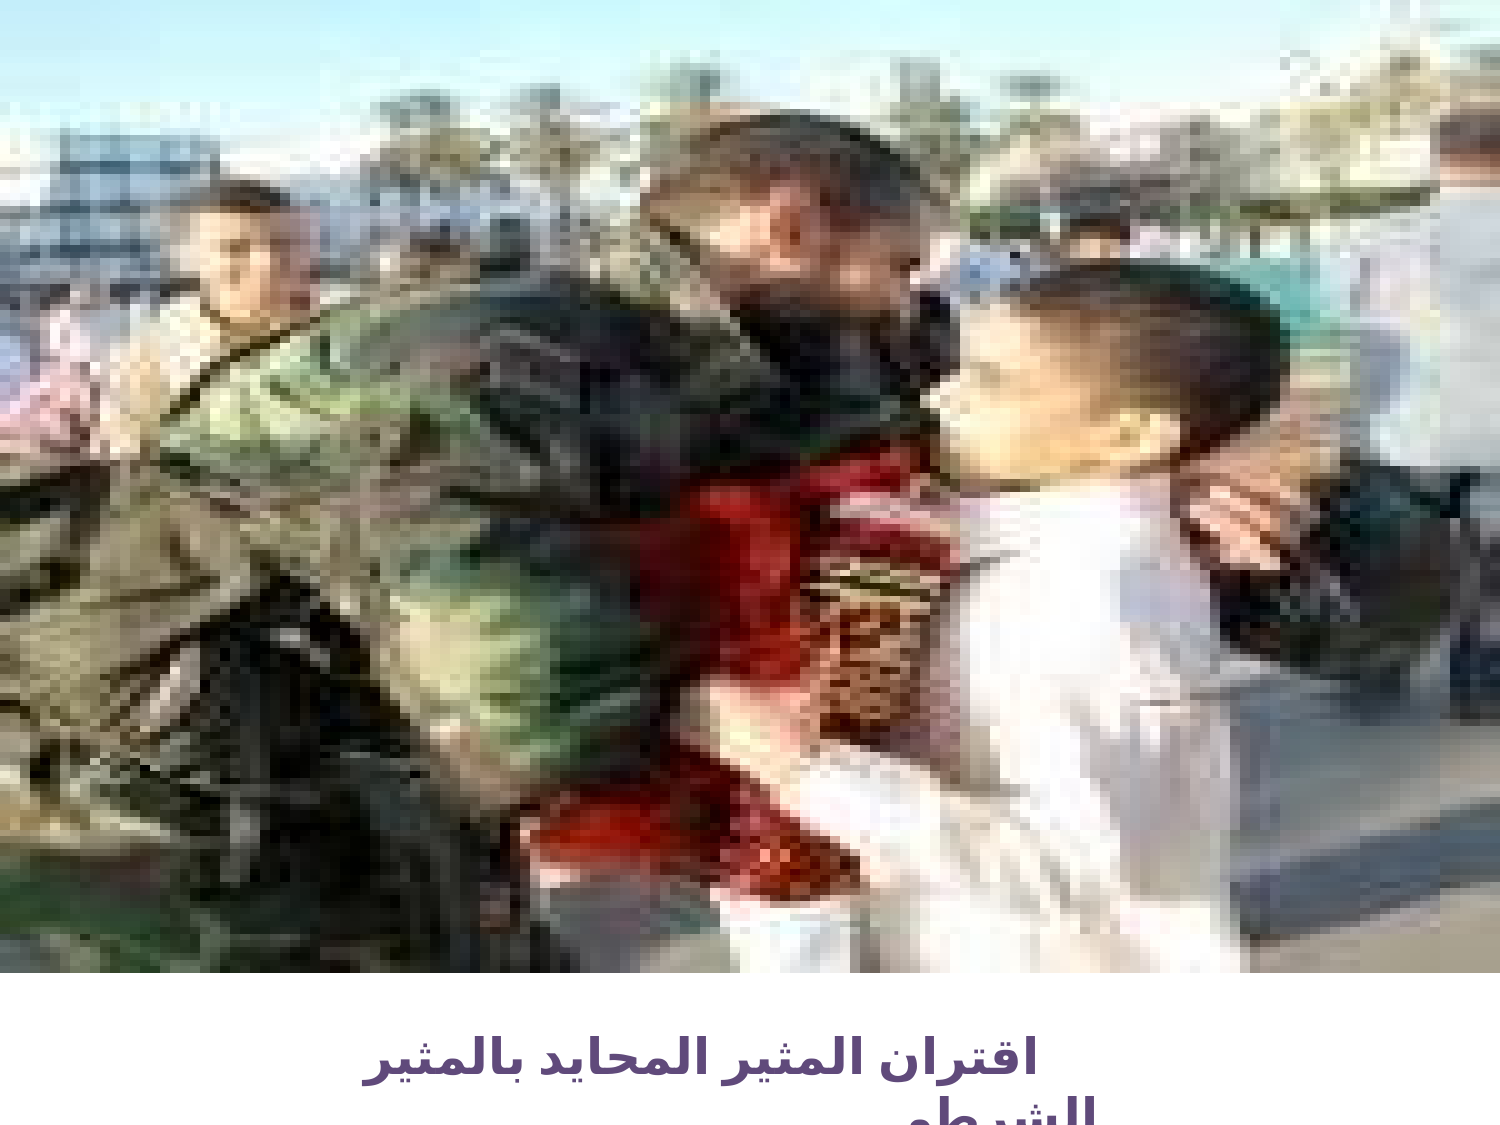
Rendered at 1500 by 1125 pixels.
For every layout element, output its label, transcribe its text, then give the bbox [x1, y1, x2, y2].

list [0, 0, 1500, 973]
text_box اقتران المثير المحايد بالمثير الشرطي [304, 980, 1114, 1125]
